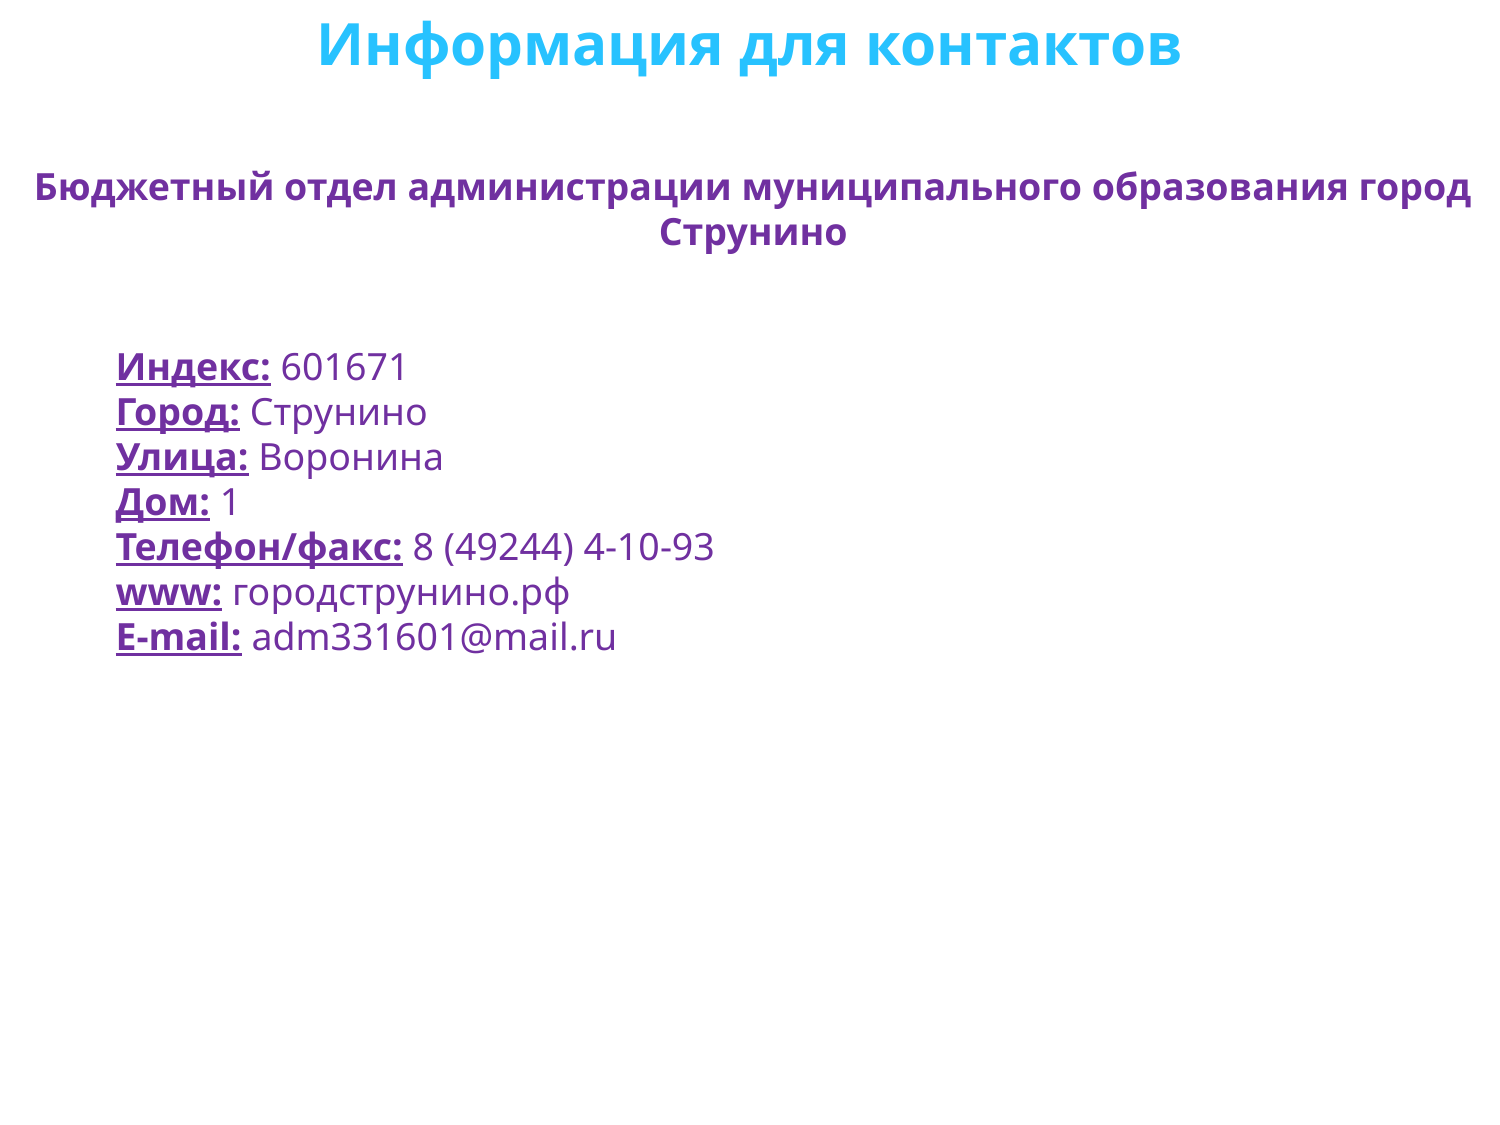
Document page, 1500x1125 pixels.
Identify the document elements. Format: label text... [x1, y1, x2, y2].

text_box Бюджетный отдел администрации муниципального образования город Струнино Индекс: 601671 Город: Струнино Улица: Воронина Дом: 1 Телефон/факс: 8 (49244) 4-10-93 www: городструнино.рф E-mail: adm331601@mail.ru [3, 155, 1500, 665]
text_box Информация для контактов [0, 0, 1500, 85]
